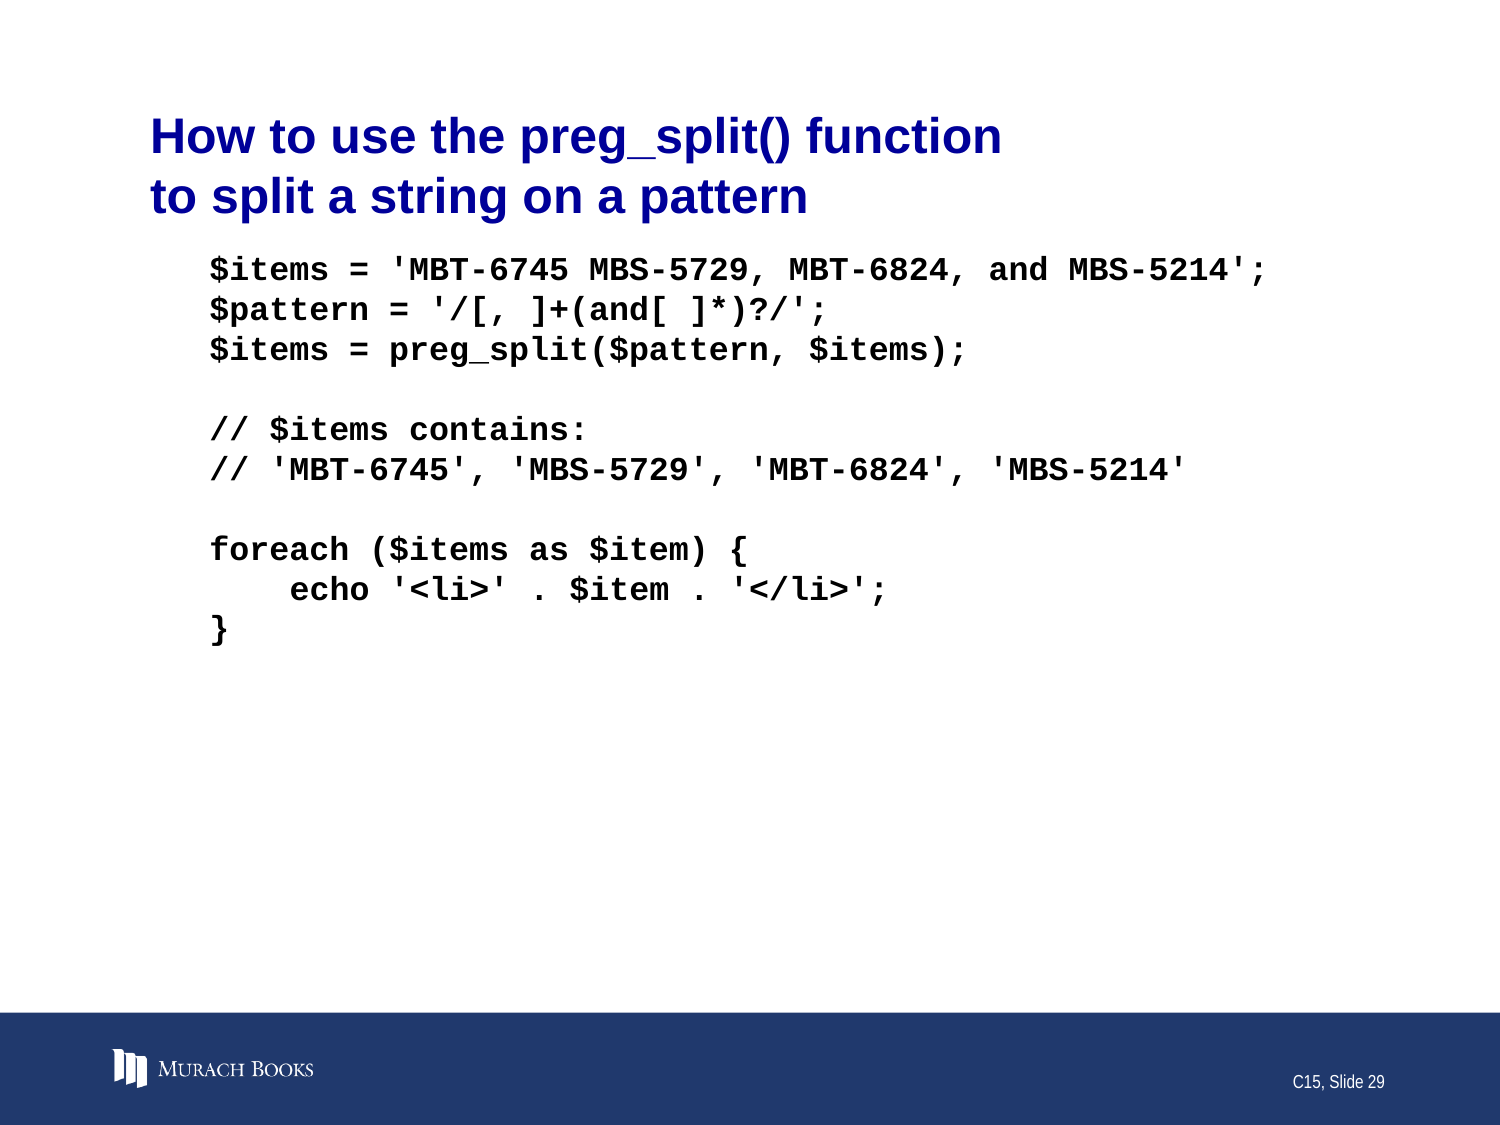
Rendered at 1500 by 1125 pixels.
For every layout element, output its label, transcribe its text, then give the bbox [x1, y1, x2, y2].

footer [12, 1025, 463, 1100]
list $items = 'MBT-6745 MBS-5729, MBT-6824, and MBS-5214'; $pattern = '/[, ]+(and[ ]*)?/'; $items = preg_split($pattern, $items); // $items contains: // 'MBT-6745', 'MBS-5729', 'MBT-6824', 'MBS-5214' foreach ($items as $item) { echo '<li>' . $item . '</li>'; } [137, 239, 1350, 978]
title How to use the preg_split() function to split a string on a pattern [150, 102, 1350, 224]
slide_number C15, Slide 29 [1087, 1025, 1400, 1100]
